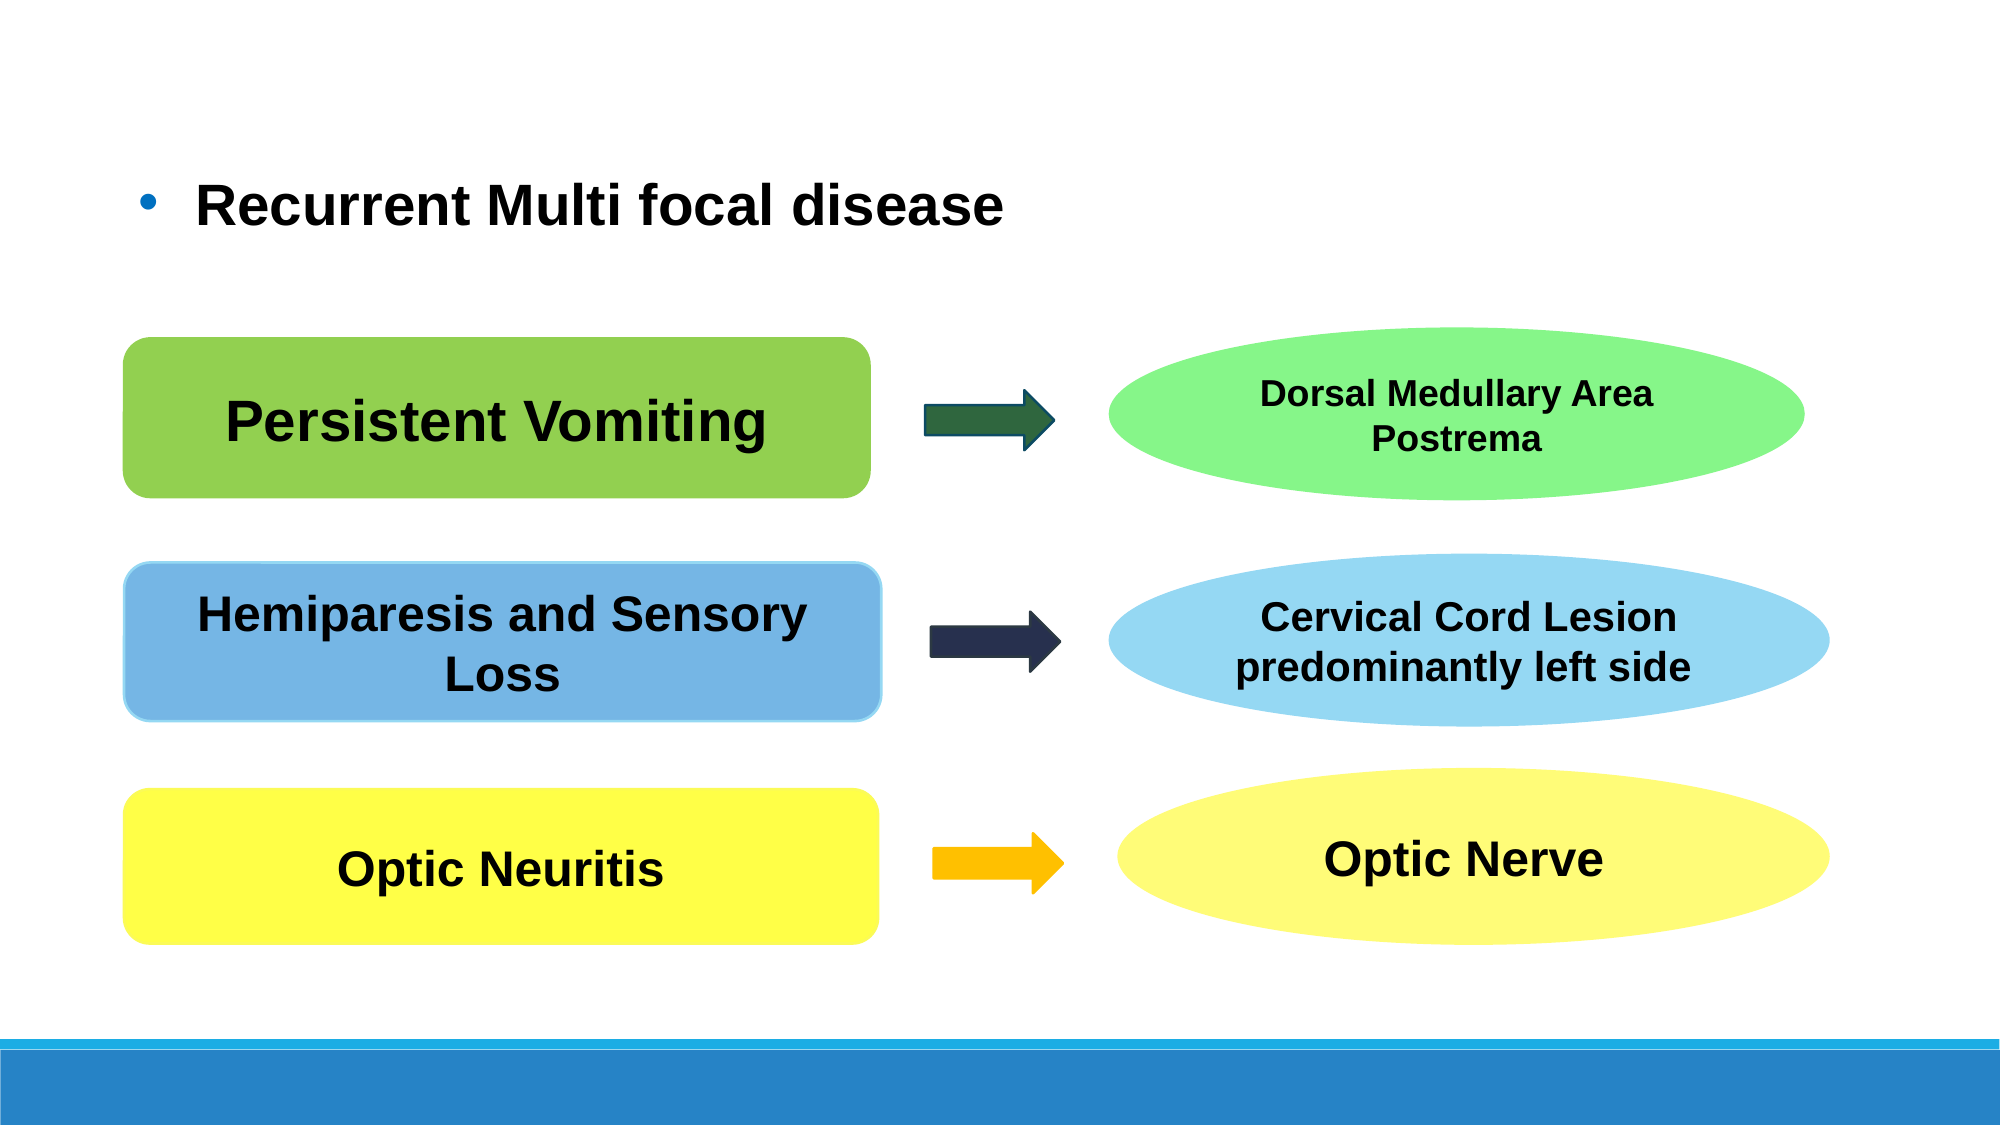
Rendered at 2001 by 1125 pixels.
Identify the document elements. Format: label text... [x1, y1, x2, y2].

text_box [932, 832, 1064, 895]
text_box [929, 610, 1062, 673]
text_box [923, 388, 1056, 452]
text_box Hemiparesis and Sensory Loss [122, 561, 883, 723]
text_box Optic Nerve [1117, 767, 1830, 945]
text_box Cervical Cord Lesion predominantly left side [1108, 553, 1830, 727]
text_box Optic Neuritis [122, 787, 880, 945]
text_box Dorsal Medullary Area Postrema [1108, 327, 1805, 501]
text_box Persistent Vomiting [122, 337, 871, 499]
text_box Recurrent Multi focal disease [124, 159, 1885, 245]
